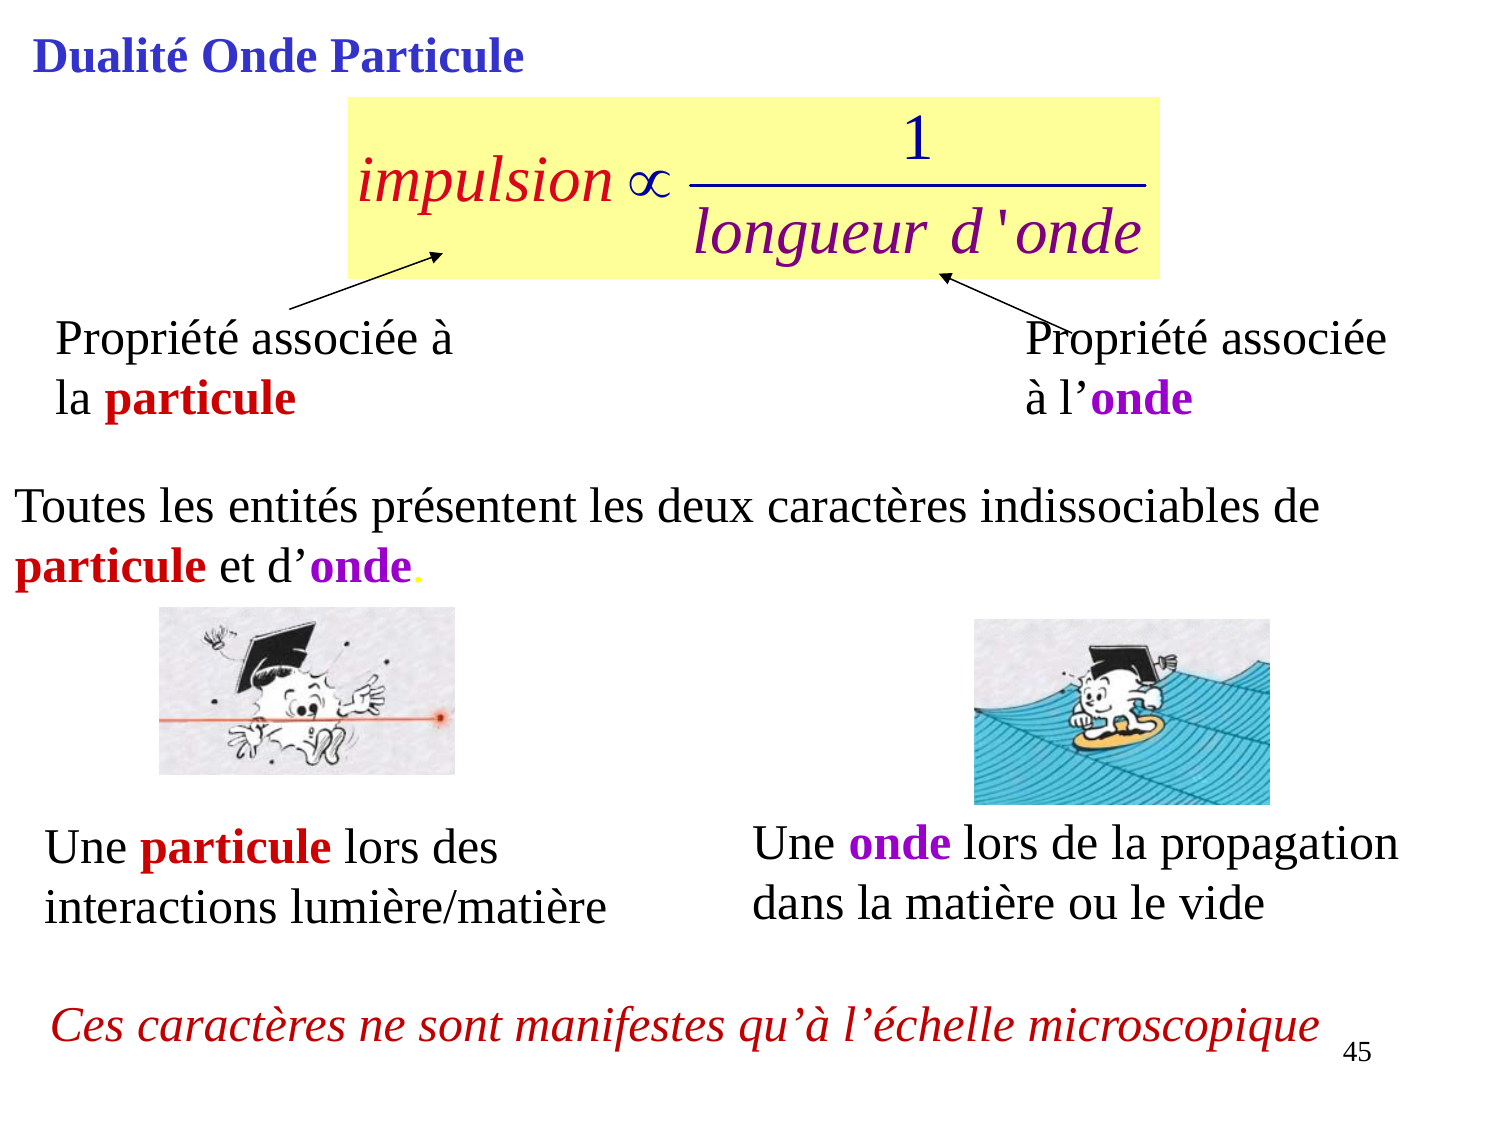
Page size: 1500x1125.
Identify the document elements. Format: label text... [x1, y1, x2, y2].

text_box Ces caractères ne sont manifestes qu’à l’échelle microscopique [34, 983, 1336, 1059]
text_box Dualité Onde Particule [17, 18, 644, 86]
slide_number 45 [1074, 1024, 1388, 1101]
picture [974, 618, 1270, 805]
text_box Propriété associée à l’onde [1010, 297, 1436, 433]
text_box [348, 96, 1161, 280]
text_box Toutes les entités présentent les deux caractères indissociables de particule et d’onde. [0, 464, 1500, 600]
text_box Une onde lors de la propagation dans la matière ou le vide [738, 802, 1500, 937]
text_box Une particule lors des interactions lumière/matière [29, 805, 687, 941]
text_box Propriété associée à la particule [41, 297, 514, 433]
picture [159, 607, 456, 775]
